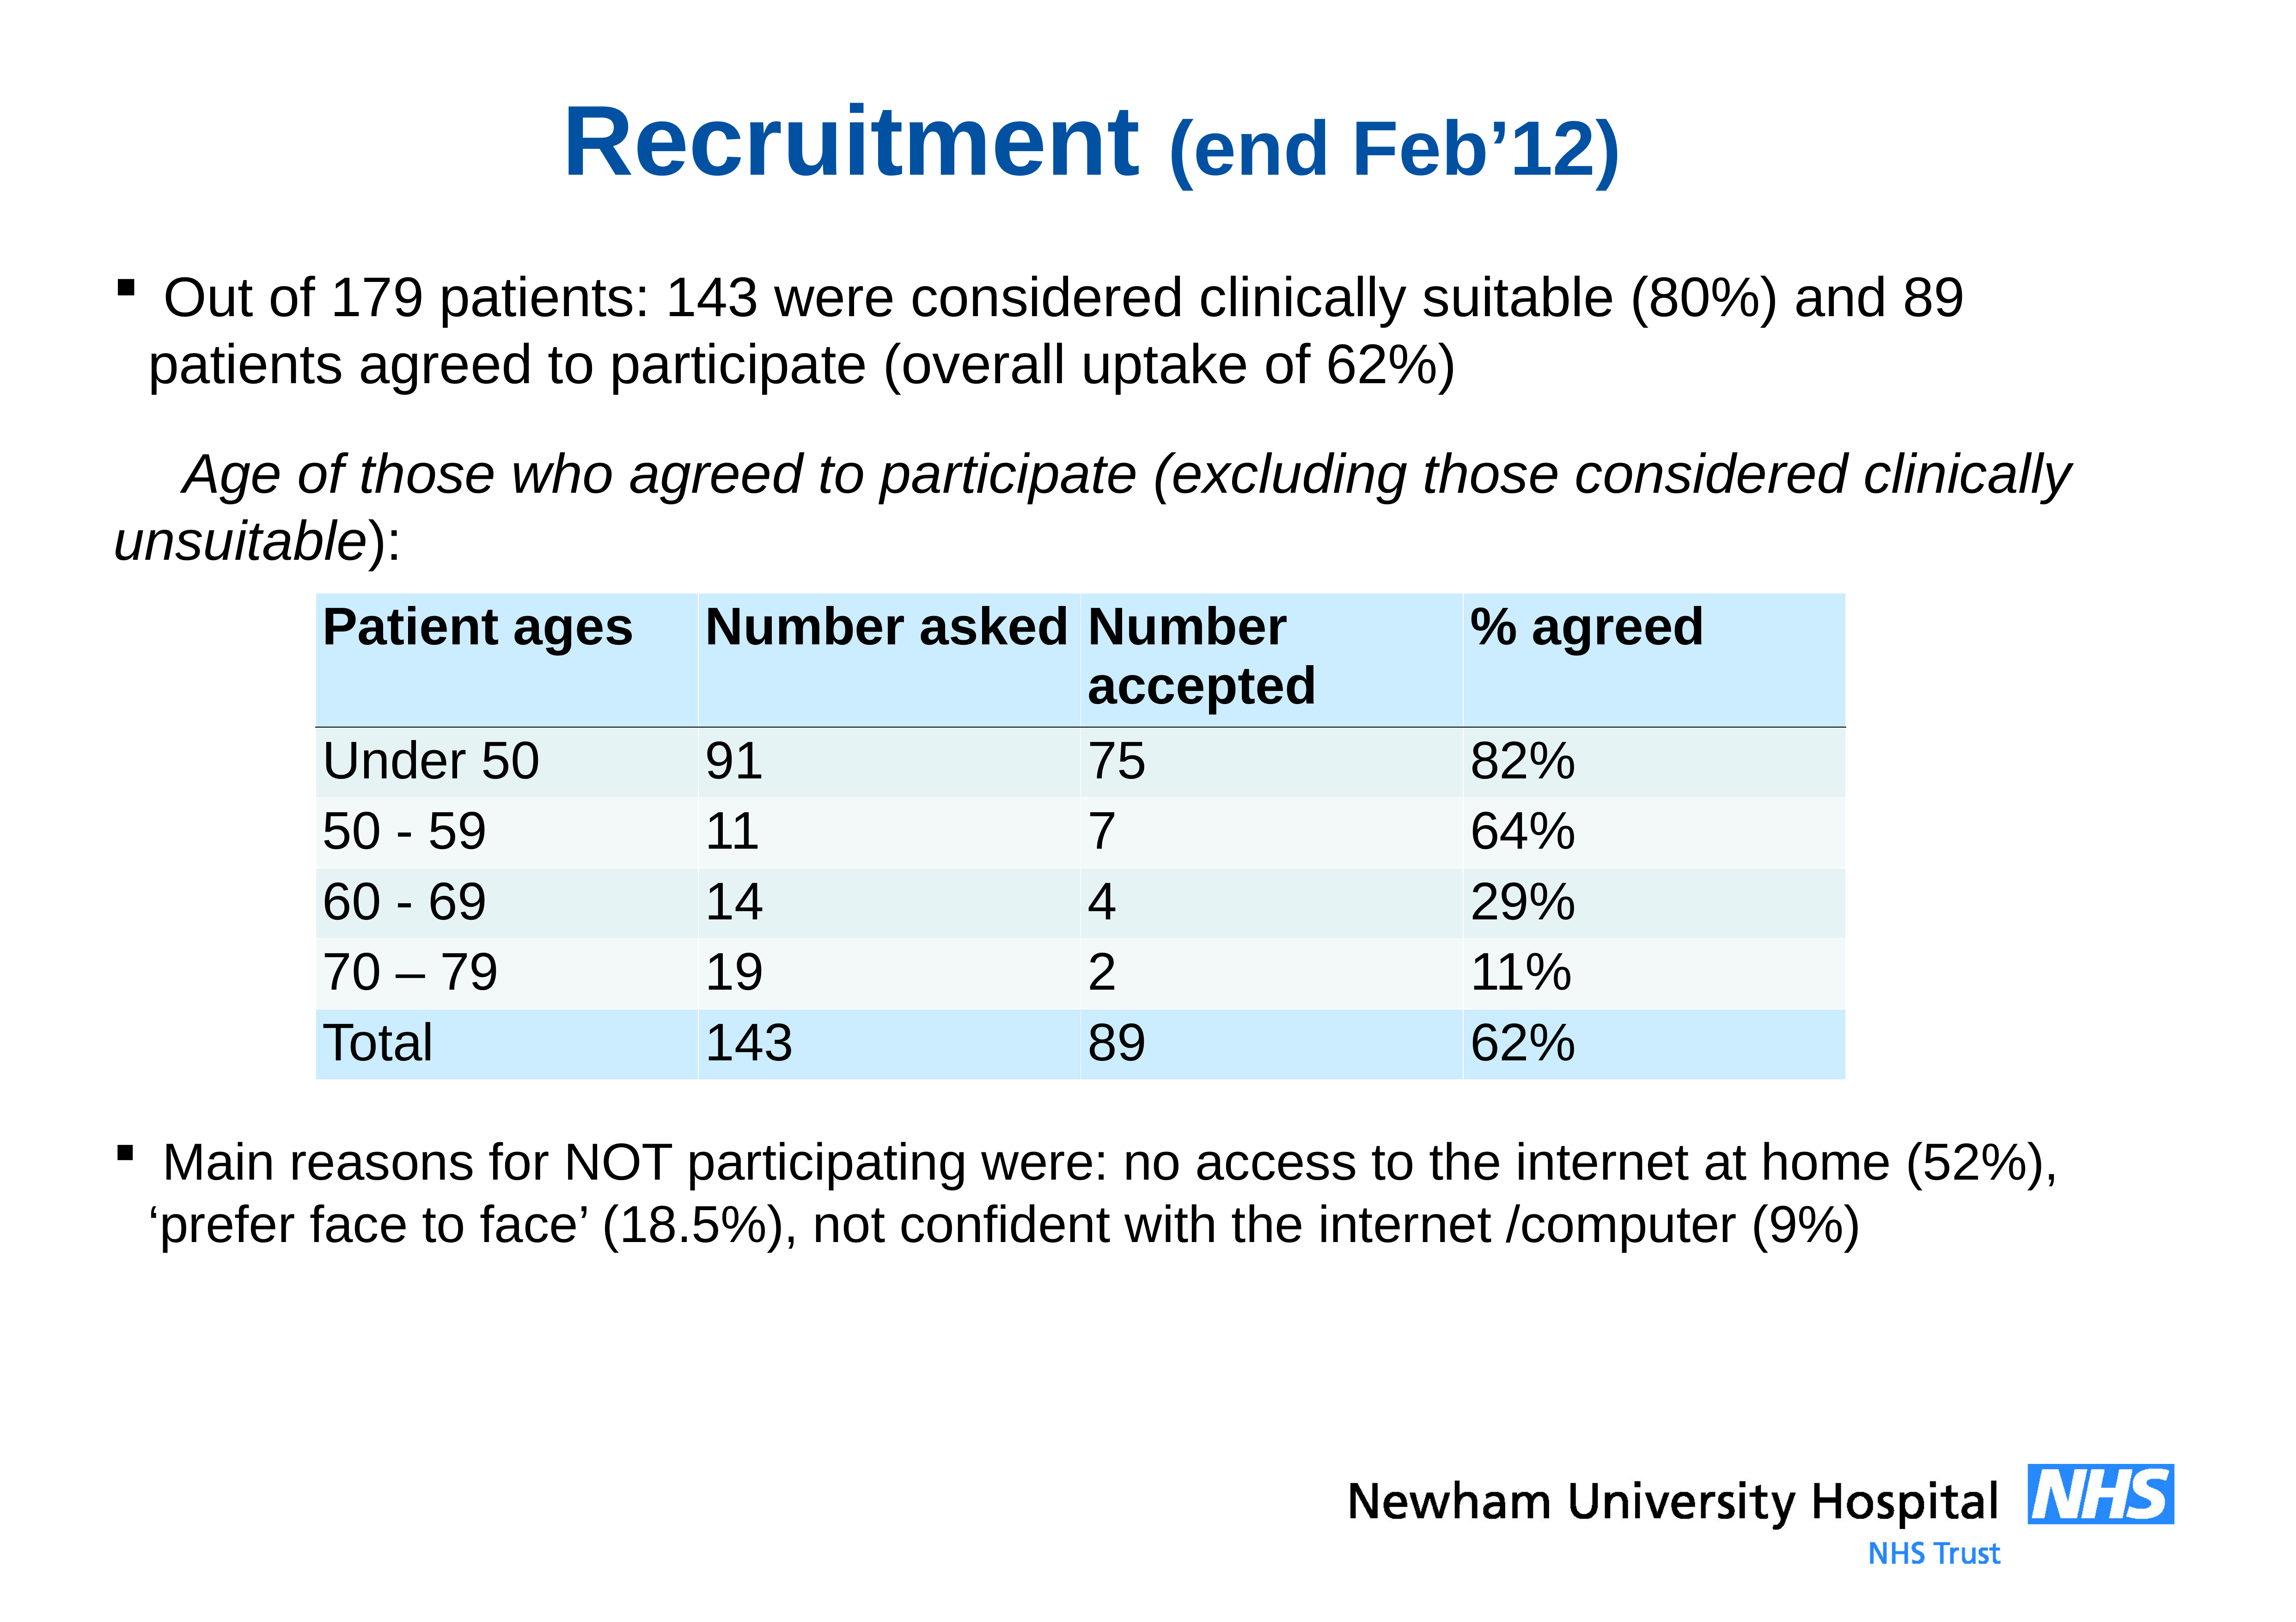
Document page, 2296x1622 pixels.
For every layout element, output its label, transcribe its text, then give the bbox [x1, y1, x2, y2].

table_header % agreed [1464, 594, 1845, 727]
table_cell 64% [1464, 798, 1845, 868]
list Out of 179 patients: 143 were considered clinically suitable (80%) and 89 patients agreed to participate (overall uptake of 62%) Age of those who agreed to participate (excluding those considered clinically unsuitable): Main reasons for NOT participating were: no access to the internet at home (52%), ‘prefer face to face’ (18.5%), not confident with the internet /computer (9%) [106, 257, 2185, 1473]
table_header Patient ages [316, 594, 698, 727]
table_cell Total [316, 1010, 698, 1079]
table_cell 60 - 69 [316, 869, 698, 938]
table_cell 29% [1464, 869, 1845, 938]
table_header Number accepted [1081, 594, 1463, 727]
table_cell 82% [1464, 728, 1845, 797]
table_header Number asked [699, 594, 1081, 727]
table_cell 11% [1464, 939, 1845, 1009]
table_cell 70 – 79 [316, 939, 698, 1009]
table_cell 91 [699, 728, 1081, 797]
table_cell 143 [699, 1010, 1081, 1079]
picture [1350, 1463, 2174, 1564]
table_cell 75 [1081, 728, 1463, 797]
table_cell 89 [1081, 1010, 1463, 1079]
table_cell 2 [1081, 939, 1463, 1009]
table_cell 14 [699, 869, 1081, 938]
table_cell 50 - 59 [316, 798, 698, 868]
title Recruitment (end Feb’12) [98, 0, 2086, 270]
table_cell 62% [1464, 1010, 1845, 1079]
table_cell 4 [1081, 869, 1463, 938]
table_cell 11 [699, 798, 1081, 868]
table_cell 7 [1081, 798, 1463, 868]
table_cell Under 50 [316, 728, 698, 797]
table_cell 19 [699, 939, 1081, 1009]
